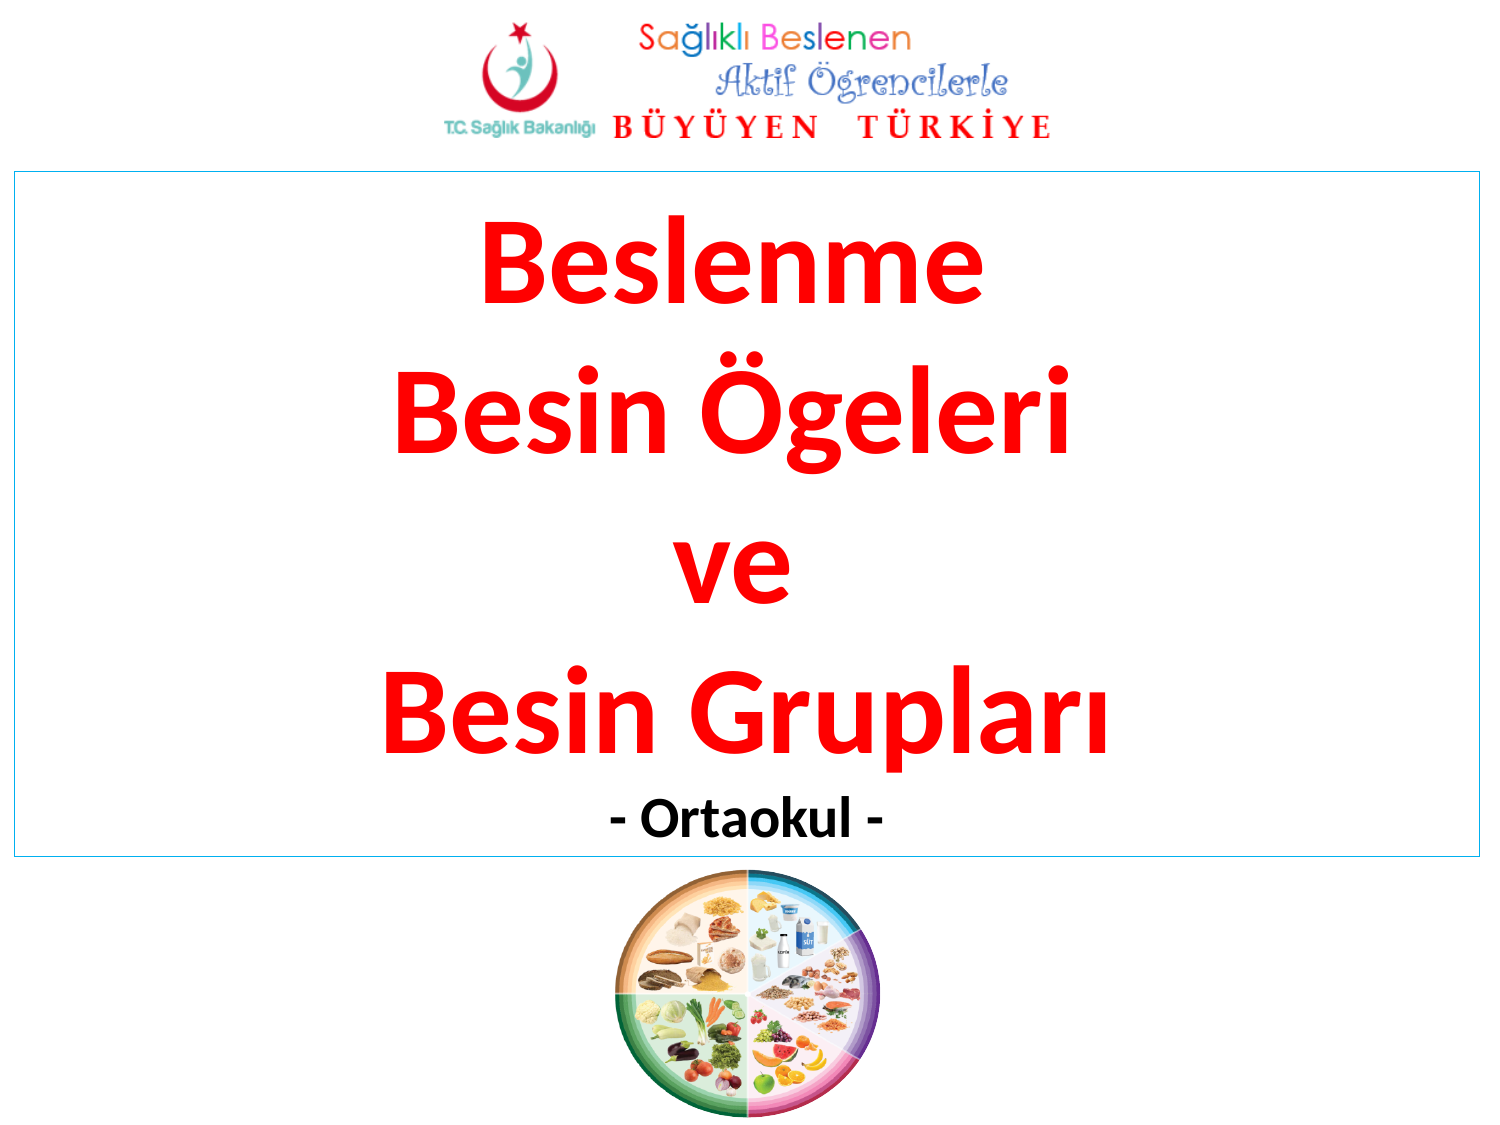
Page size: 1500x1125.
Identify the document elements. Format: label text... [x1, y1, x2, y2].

picture [443, 18, 1052, 138]
title Beslenme Besin Ögeleri ve Besin Grupları - Ortaokul - [14, 171, 1480, 857]
picture [613, 869, 881, 1118]
